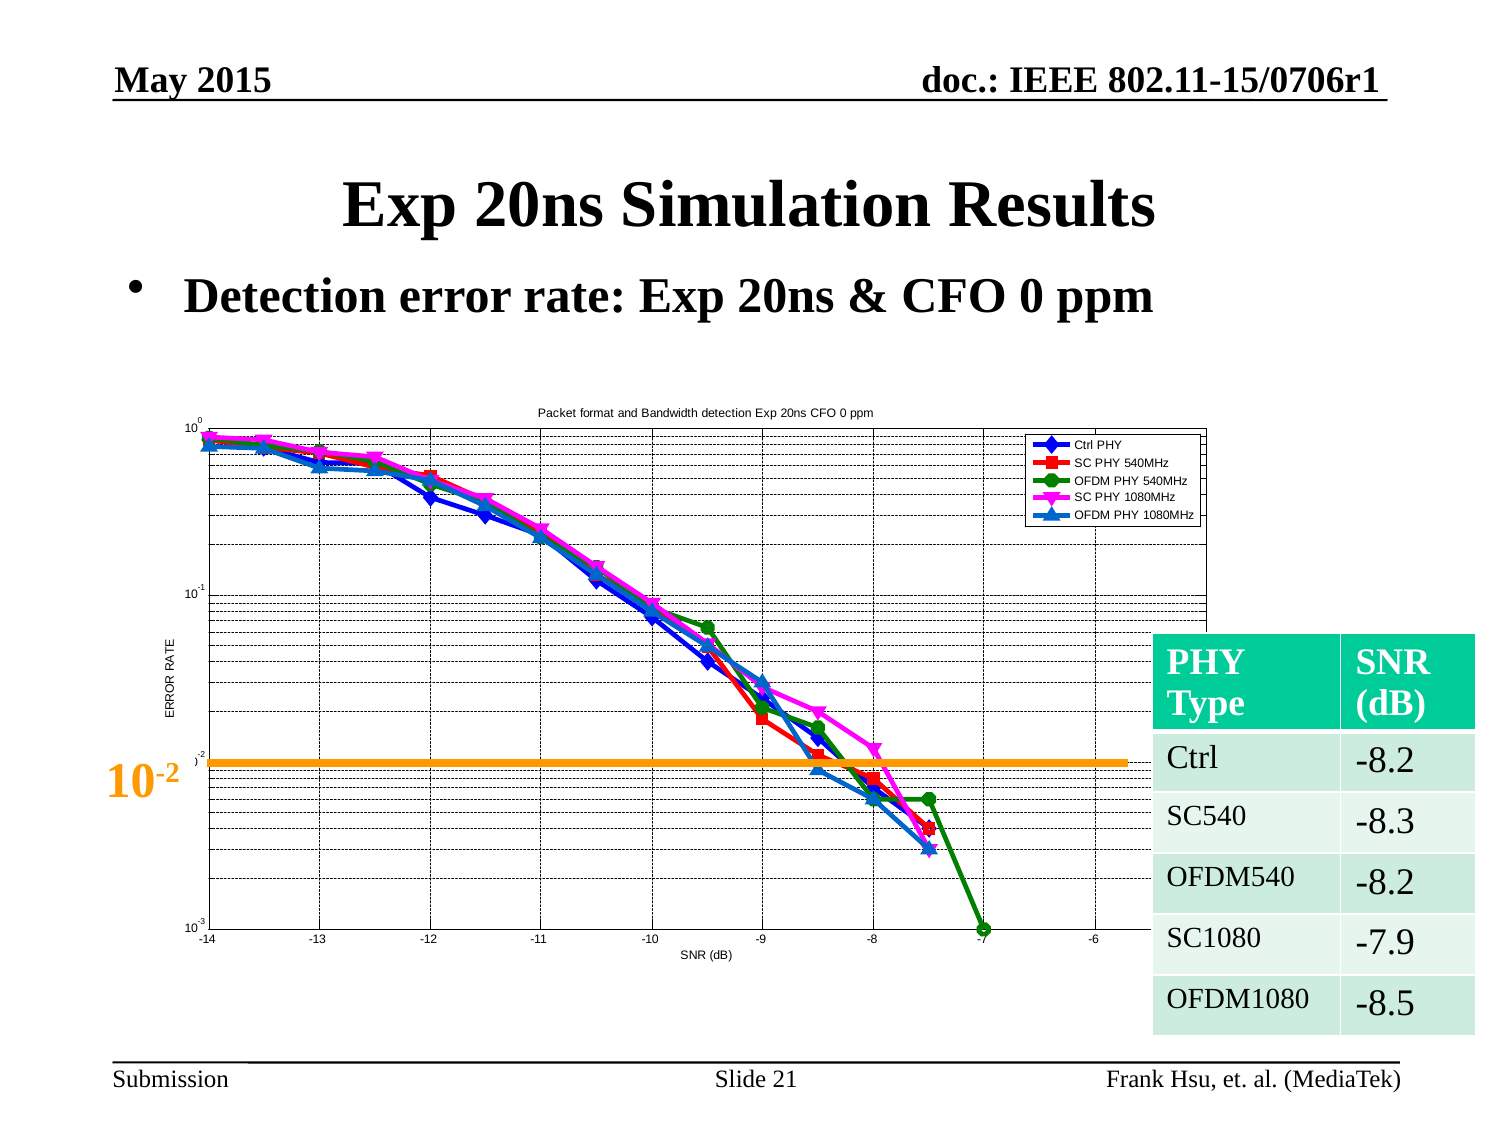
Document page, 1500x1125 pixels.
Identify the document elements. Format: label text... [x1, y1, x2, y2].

table_cell OFDM540 [1335, 854, 1340, 913]
slide_number Slide 21 [712, 1061, 800, 1093]
table_cell OFDM1080 [1153, 976, 1340, 1035]
title Exp 20ns Simulation Results [112, 112, 1388, 255]
table_cell -7.9 [1341, 915, 1475, 974]
table_header PHY Type [1335, 634, 1340, 729]
table_cell Ctrl [1335, 734, 1340, 791]
table_cell -8.3 [1341, 793, 1475, 852]
picture [40, 382, 1329, 998]
table_cell -8.5 [1341, 976, 1475, 1035]
footer Frank Hsu, et. al. (MediaTek) [1101, 1061, 1402, 1125]
table_header SNR (dB) [1341, 634, 1475, 729]
table_cell -8.2 [1341, 854, 1475, 913]
table_cell -8.2 [1341, 734, 1475, 791]
list Detection error rate: Exp 20ns & CFO 0 ppm [111, 255, 1388, 632]
table_cell SC540 [1335, 793, 1340, 852]
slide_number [114, 54, 274, 101]
table_cell SC1080 [1335, 915, 1340, 974]
